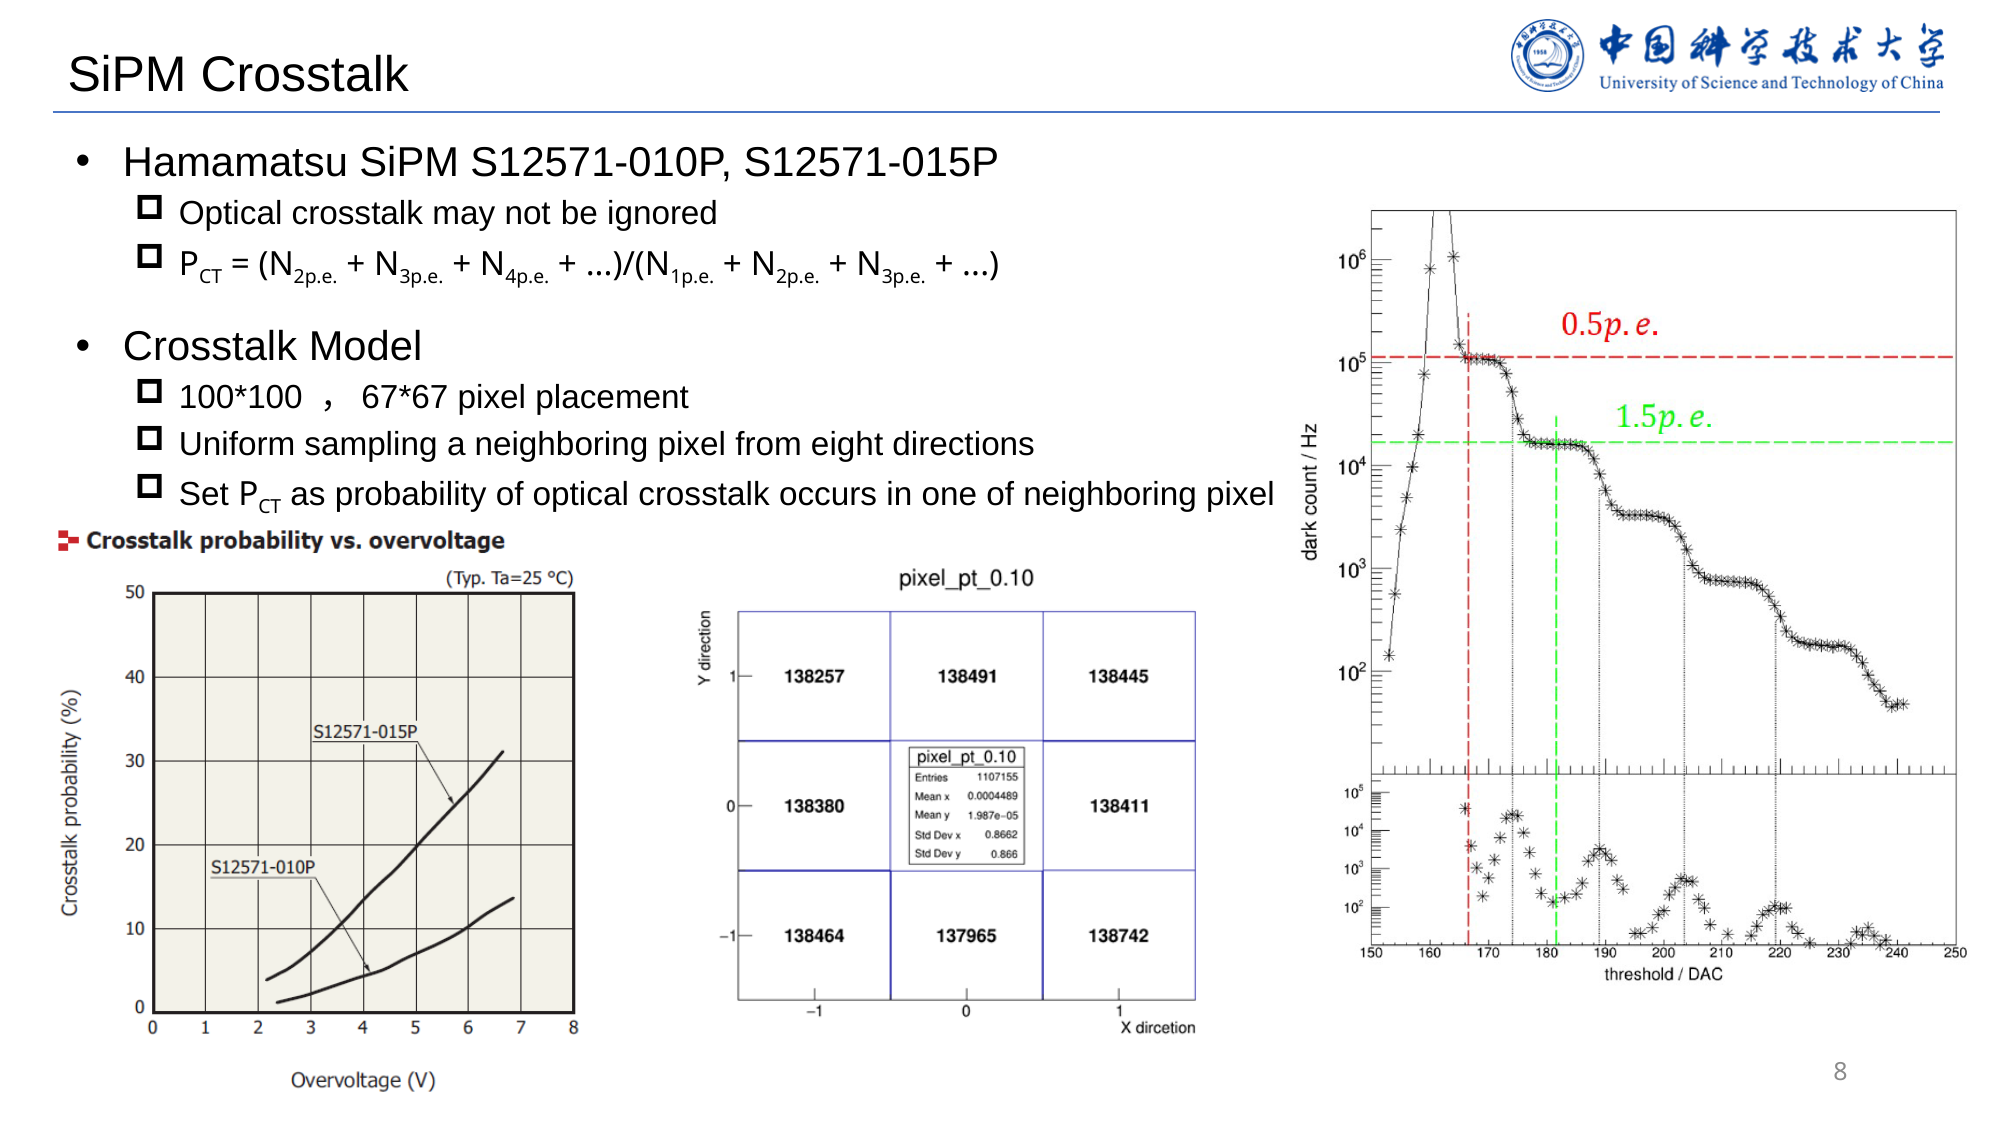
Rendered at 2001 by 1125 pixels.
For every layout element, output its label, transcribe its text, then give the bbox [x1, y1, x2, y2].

picture [1721, 19, 1944, 92]
title SiPM Crosstalk [52, 19, 1721, 132]
list Hamamatsu SiPM S12571-010P, S12571-015P Optical crosstalk may not be ignored PCT = (N2p.e. + N3p.e. + N4p.e. + ...)/(N1p.e. + N2p.e. + N3p.e. + ...) Crosstalk Model 100*100 ，67*67 pixel placement Uniform sampling a neighboring pixel from eight directions Set PCT as probability of optical crosstalk occurs in one of neighboring pixel [51, 133, 1777, 1018]
picture [51, 515, 588, 1096]
picture [1289, 197, 1986, 993]
slide_number 8 [1412, 1042, 1863, 1103]
picture [690, 564, 1227, 1047]
